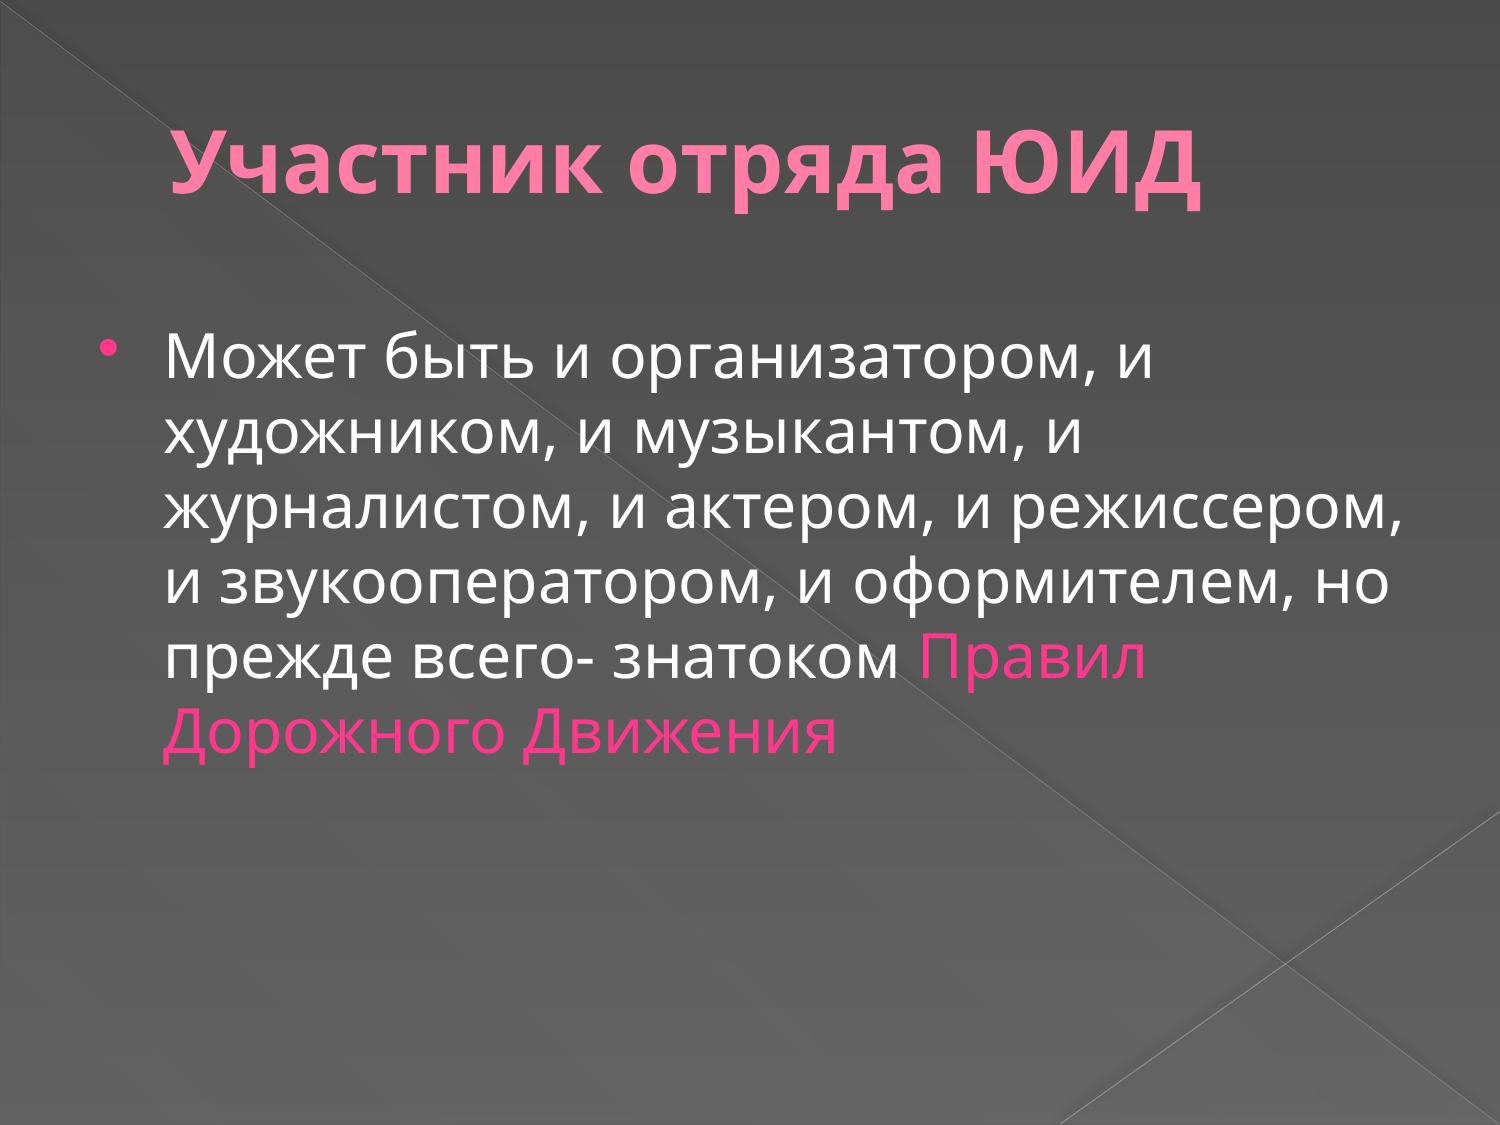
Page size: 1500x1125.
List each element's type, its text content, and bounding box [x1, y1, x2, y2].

list Может быть и организатором, и художником, и музыкантом, и журналистом, и актером, и режиссером, и звукооператором, и оформителем, но прежде всего- знатоком Правил Дорожного Движения [75, 308, 1425, 1059]
title Участник отряда ЮИД [75, 43, 1425, 274]
